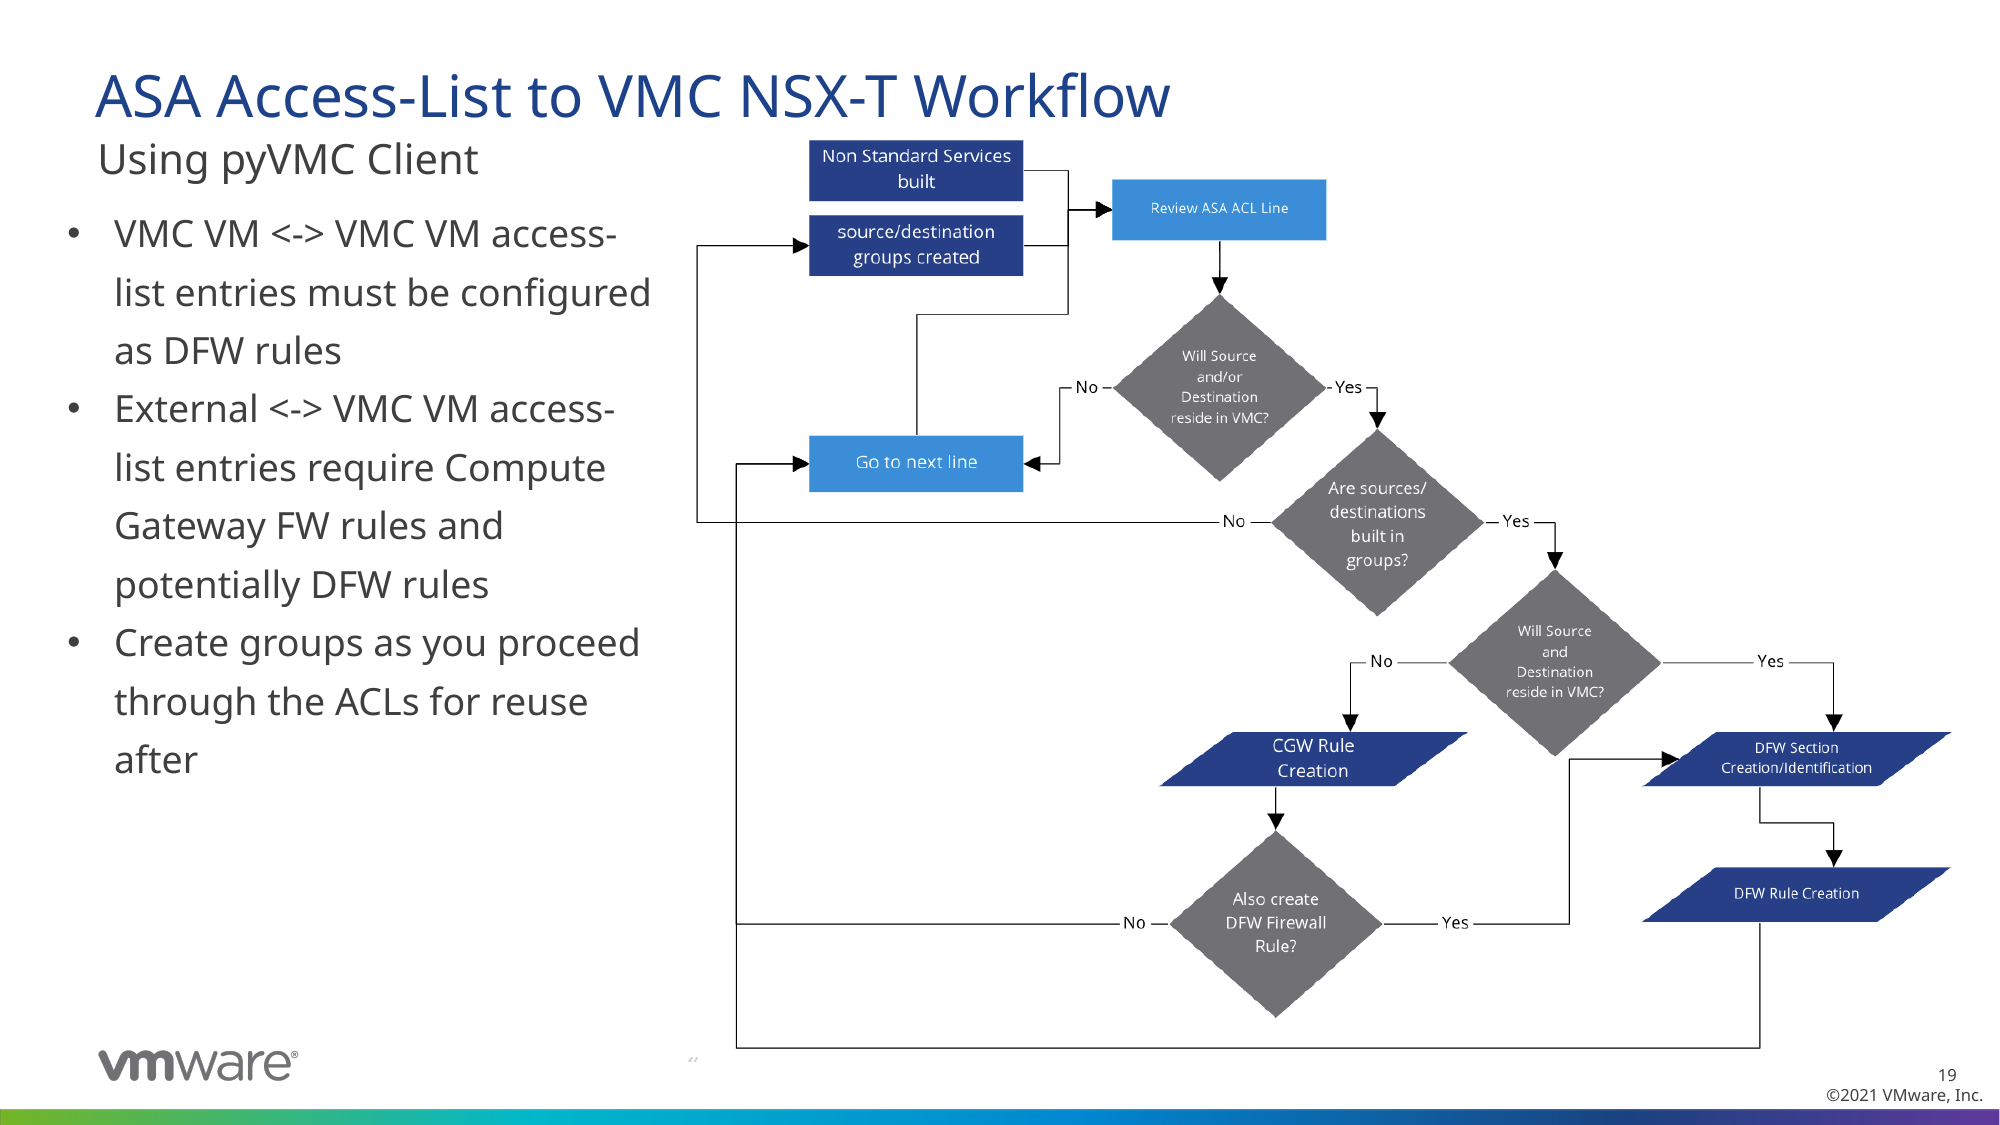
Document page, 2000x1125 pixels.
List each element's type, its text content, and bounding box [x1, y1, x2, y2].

picture [0, 1020, 2000, 1125]
text_box VMC VM <-> VMC VM access-list entries must be configured as DFW rules External <-> VMC VM access-list entries require Compute Gateway FW rules and potentially DFW rules Create groups as you proceed through the ACLs for reuse after [67, 196, 659, 782]
subtitle Using pyVMC Client [97, 133, 670, 174]
title ASA Access-List to VMC NSX-T Workflow [95, 67, 1900, 131]
picture [674, 130, 1965, 1062]
